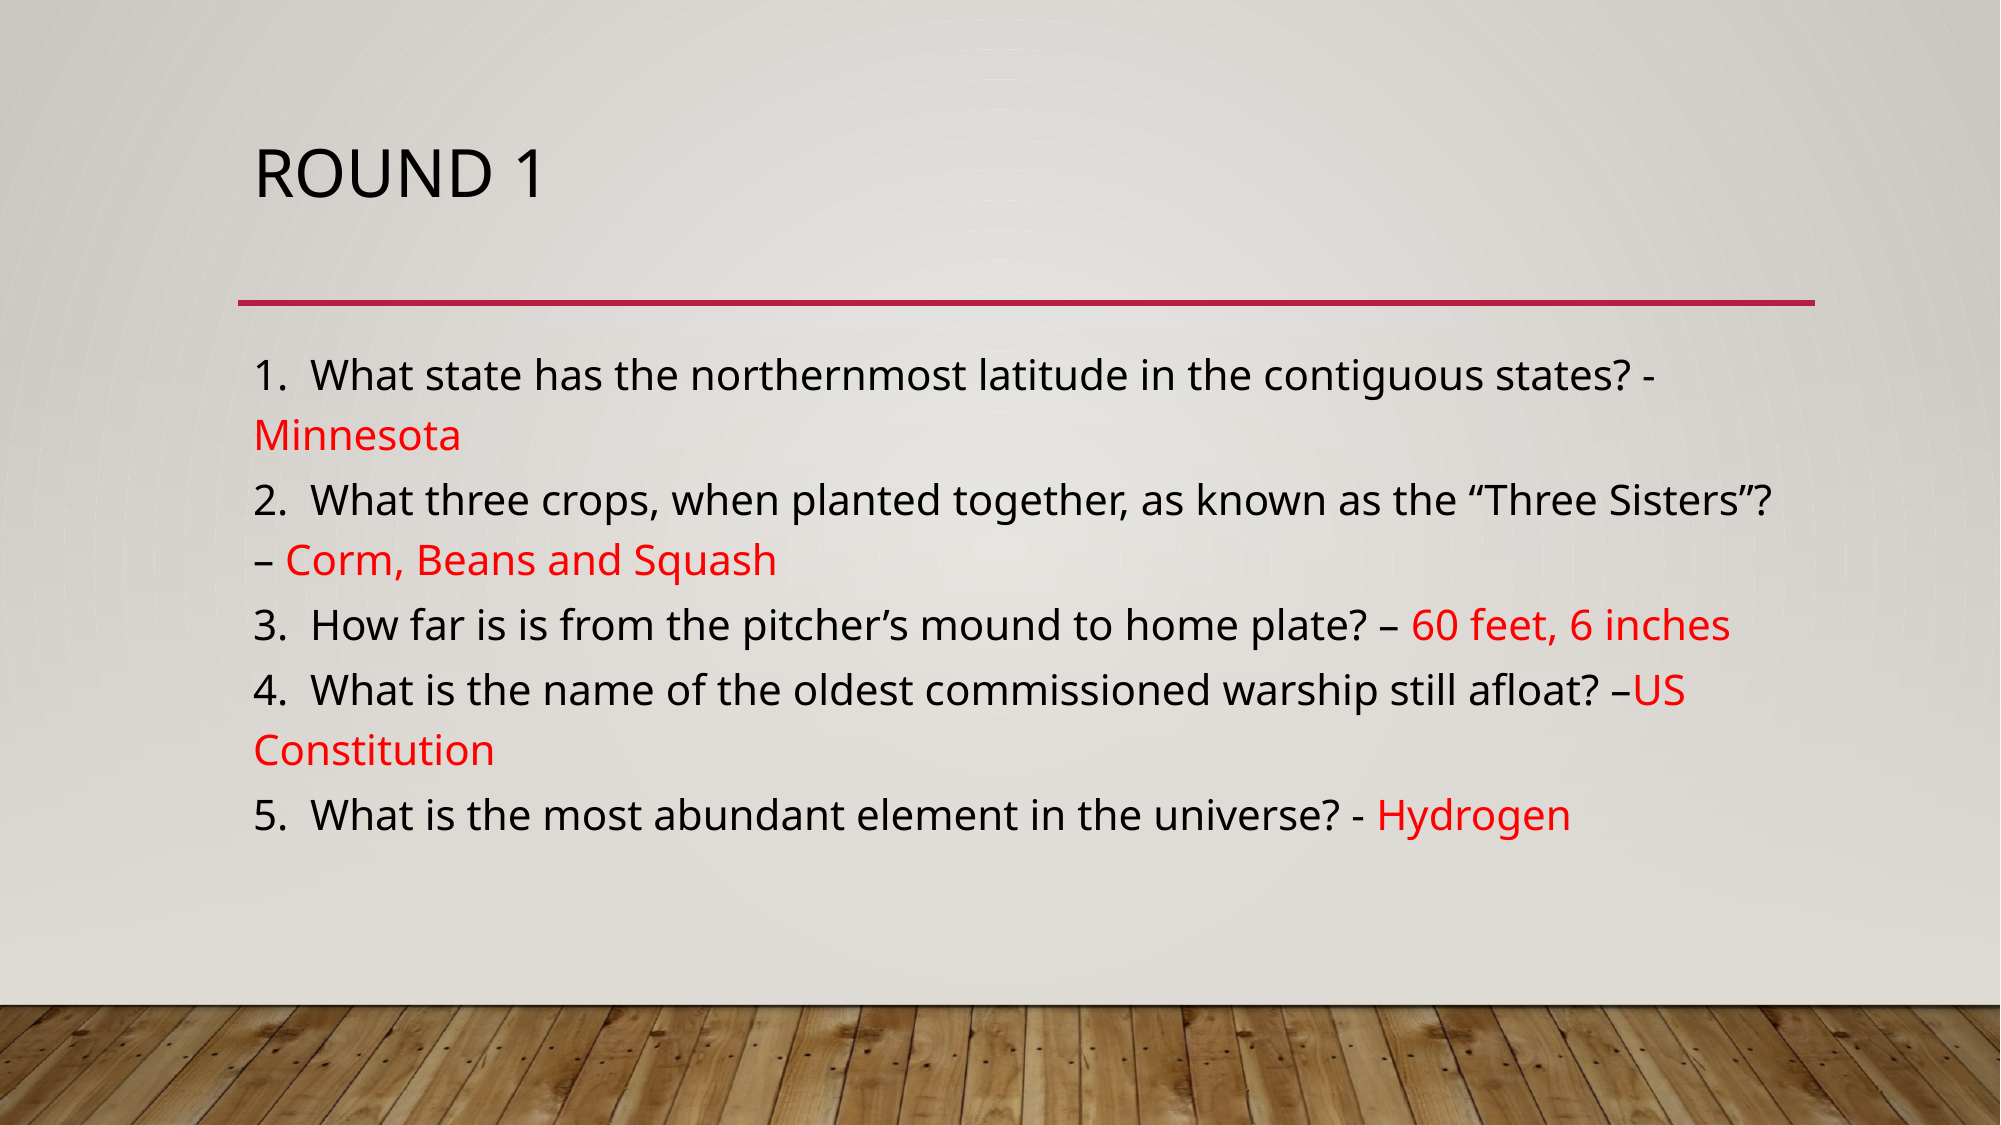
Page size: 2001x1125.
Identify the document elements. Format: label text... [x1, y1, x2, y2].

picture [0, 1005, 2000, 1125]
list 1. What state has the northernmost latitude in the contiguous states? - Minnesota 2. What three crops, when planted together, as known as the “Three Sisters”? – Corm, Beans and Squash 3. How far is is from the pitcher’s mound to home plate? – 60 feet, 6 inches 4. What is the name of the oldest commissioned warship still afloat? –US Constitution 5. What is the most abundant element in the universe? - Hydrogen [238, 330, 1814, 897]
title Round 1 [238, 131, 1814, 305]
